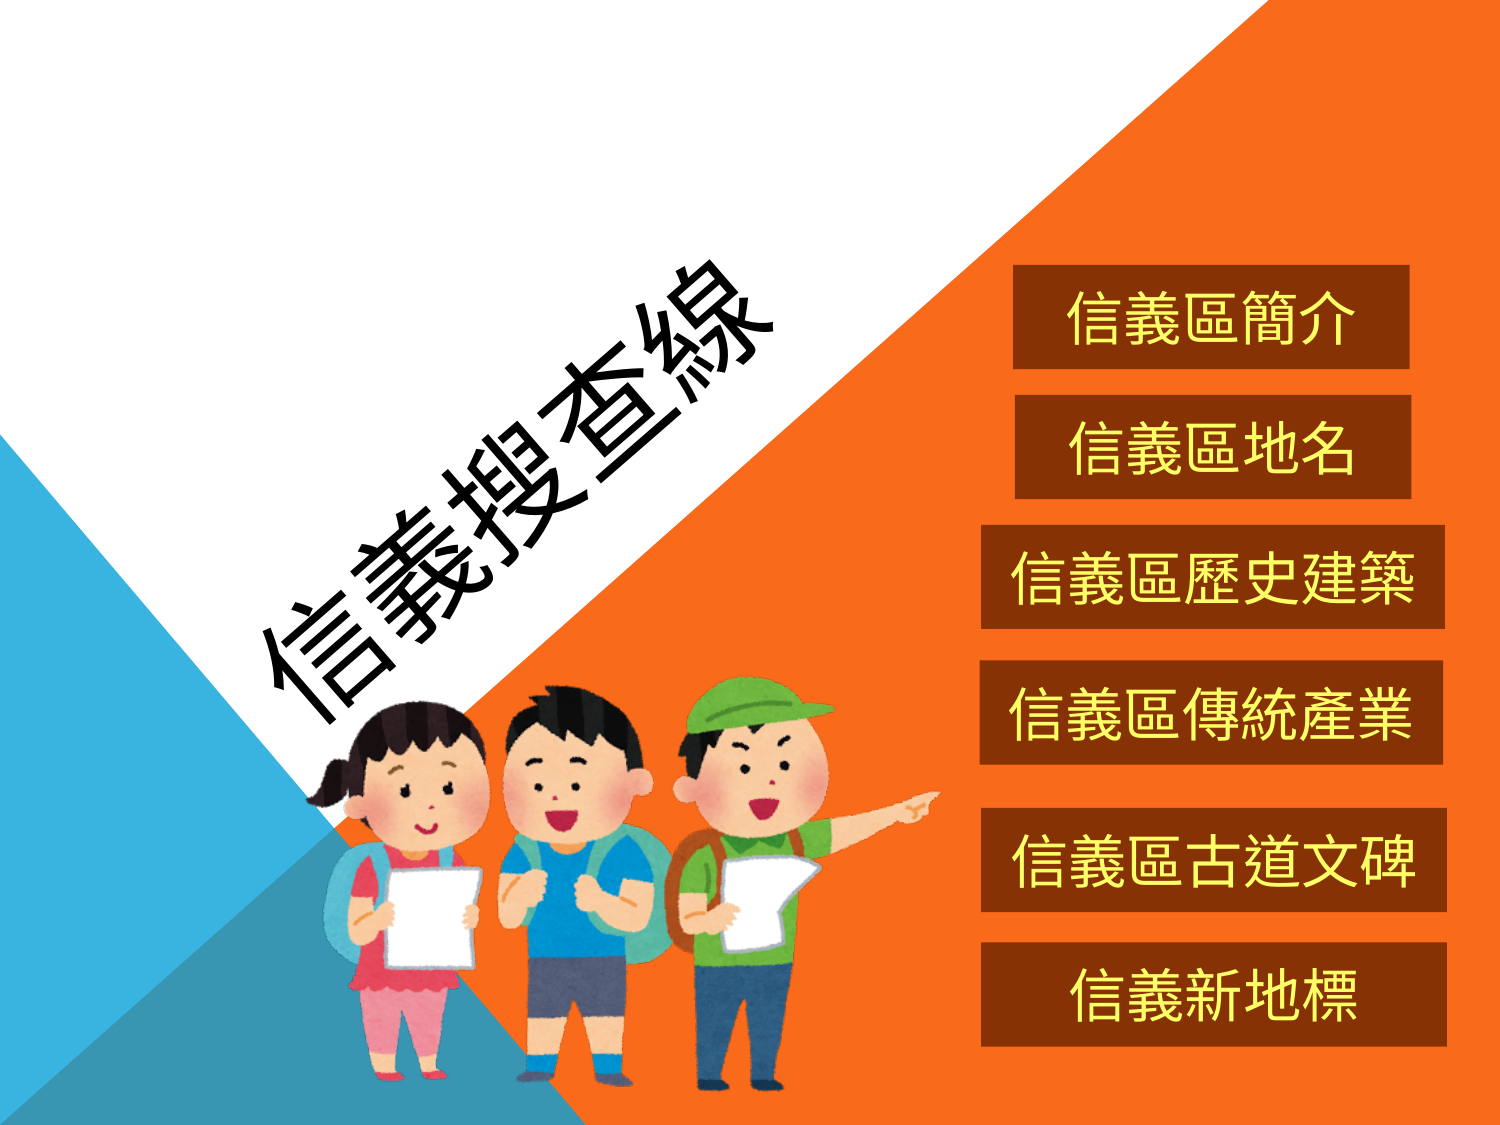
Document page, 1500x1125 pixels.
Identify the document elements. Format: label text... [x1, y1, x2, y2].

picture [294, 628, 948, 1114]
text_box 信義區歷史建築 [981, 524, 1445, 629]
text_box 信義區古道文碑 [981, 807, 1447, 913]
text_box 信義區簡介 [1013, 264, 1410, 370]
title 信義搜查線 [183, 3, 1013, 734]
text_box 信義區傳統產業 [979, 660, 1444, 765]
text_box 信義區地名 [1014, 394, 1412, 500]
text_box 信義新地標 [981, 942, 1447, 1047]
